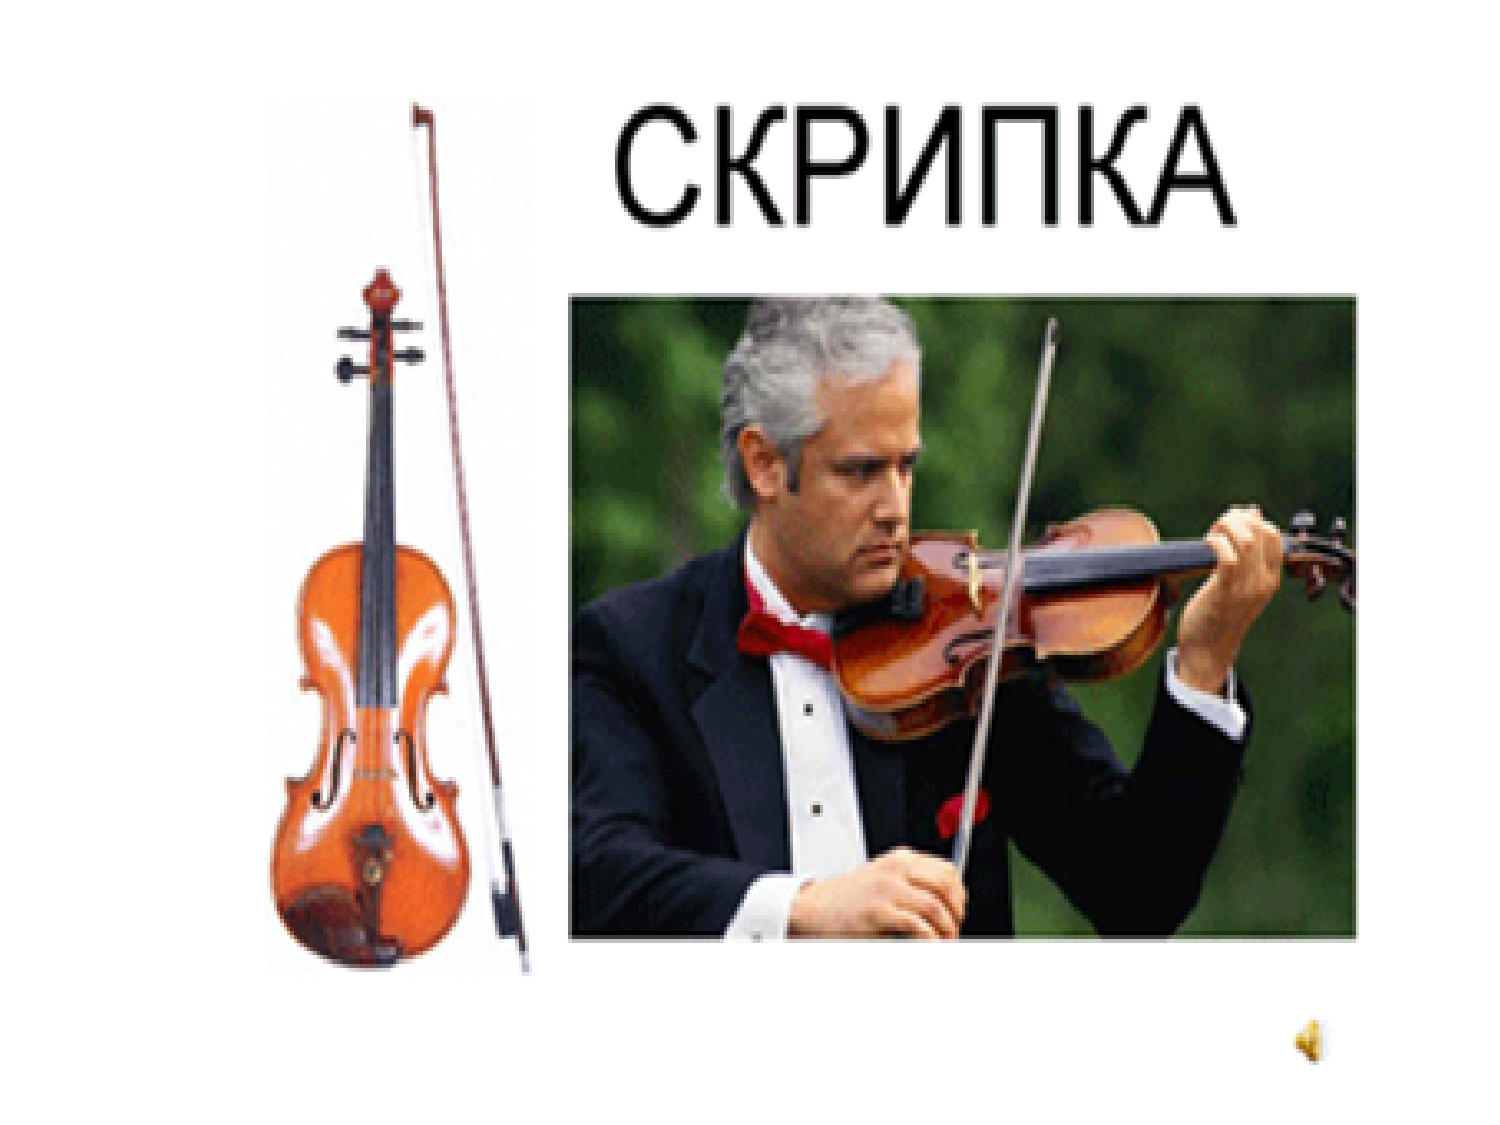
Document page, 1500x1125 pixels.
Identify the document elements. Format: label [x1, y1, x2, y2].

list [218, 54, 1377, 1095]
